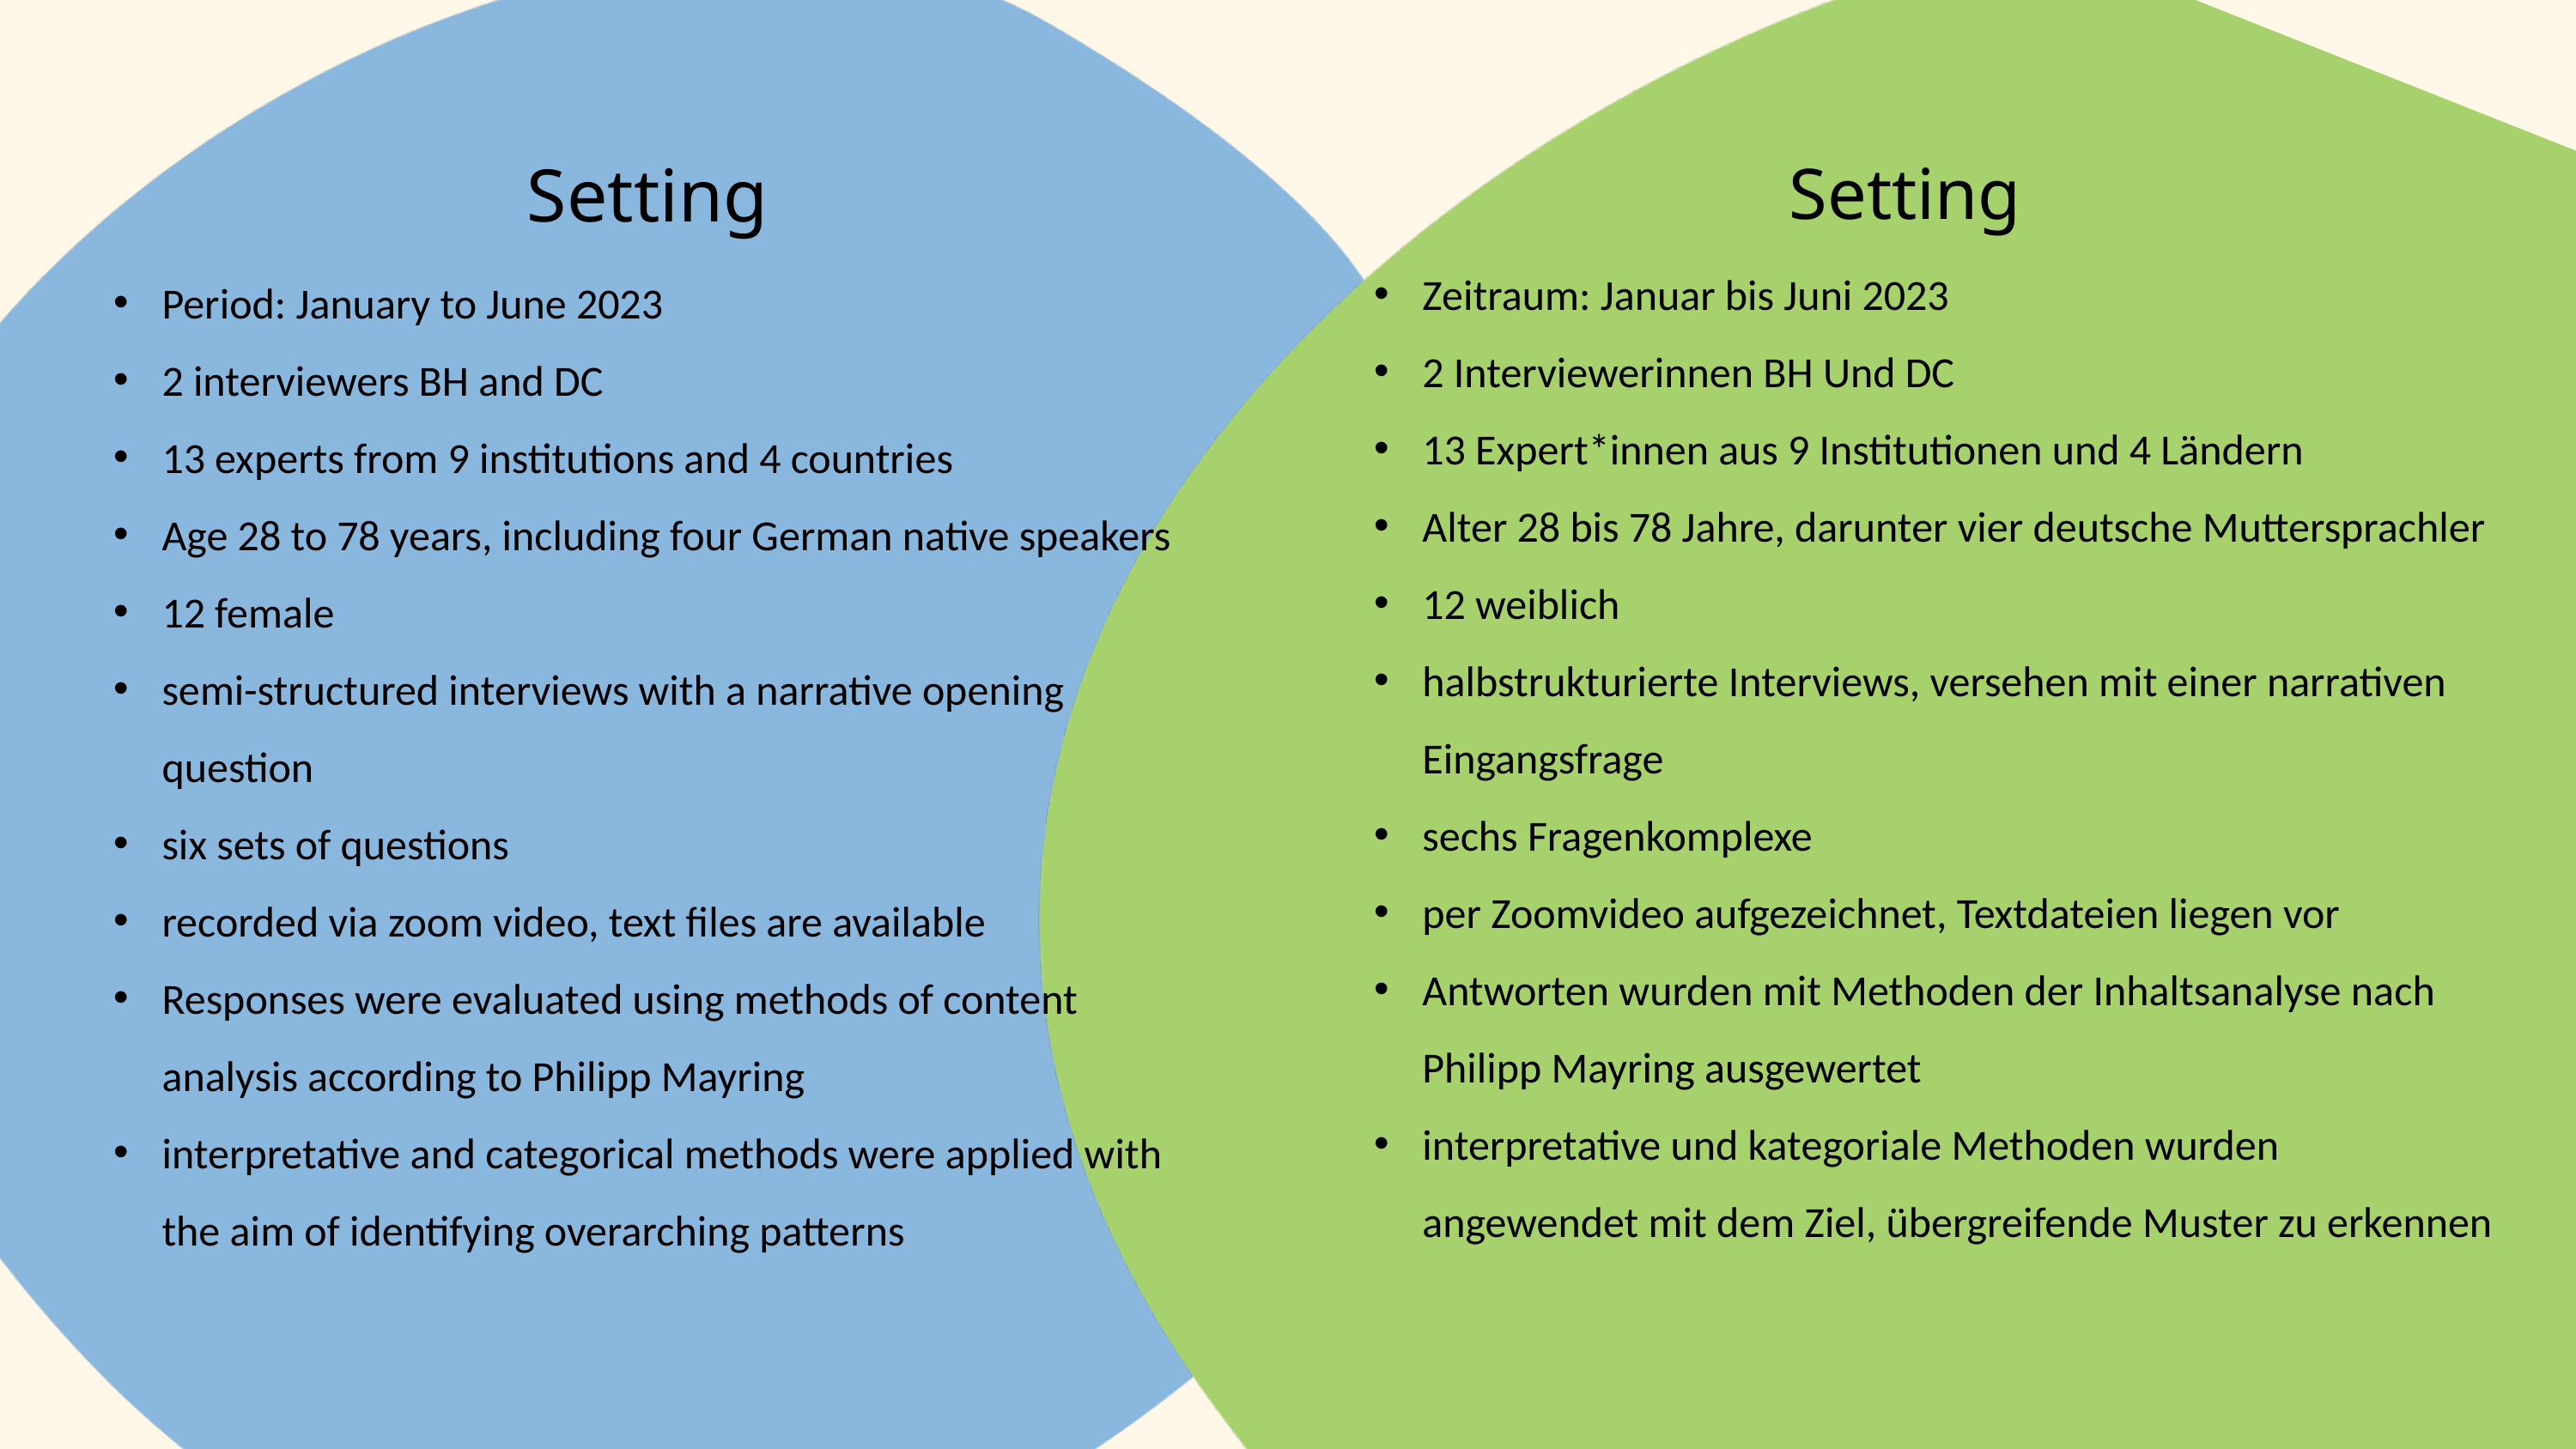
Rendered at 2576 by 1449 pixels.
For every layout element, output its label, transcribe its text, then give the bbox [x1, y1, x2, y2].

text_box Setting [1402, 136, 2409, 233]
text_box [571, 0, 2576, 1449]
text_box [0, 0, 1145, 1449]
text_box Zeitraum: Januar bis Juni 2023 2 Interviewerinnen BH Und DC 13 Expert*innen aus 9 Institutionen und 4 Ländern Alter 28 bis 78 Jahre, darunter vier deutsche Muttersprachler 12 weiblich halbstrukturierte Interviews, versehen mit einer narrativen Eingangsfrage sechs Fragenkomplexe per Zoomvideo aufgezeichnet, Textdateien liegen vor Antworten wurden mit Methoden der Inhaltsanalyse nach Philipp Mayring ausgewertet interpretative und kategoriale Methoden wurden angewendet mit dem Ziel, übergreifende Muster zu erkennen [1374, 241, 2496, 1246]
text_box Setting [144, 135, 1151, 237]
text_box Period: January to June 2023 2 interviewers BH and DC 13 experts from 9 institutions and 4 countries Age 28 to 78 years, including four German native speakers 12 female semi-structured interviews with a narrative opening question six sets of questions recorded via zoom video, text files are available Responses were evaluated using methods of content analysis according to Philipp Mayring interpretative and categorical methods were applied with the aim of identifying overarching patterns [113, 250, 1183, 1255]
